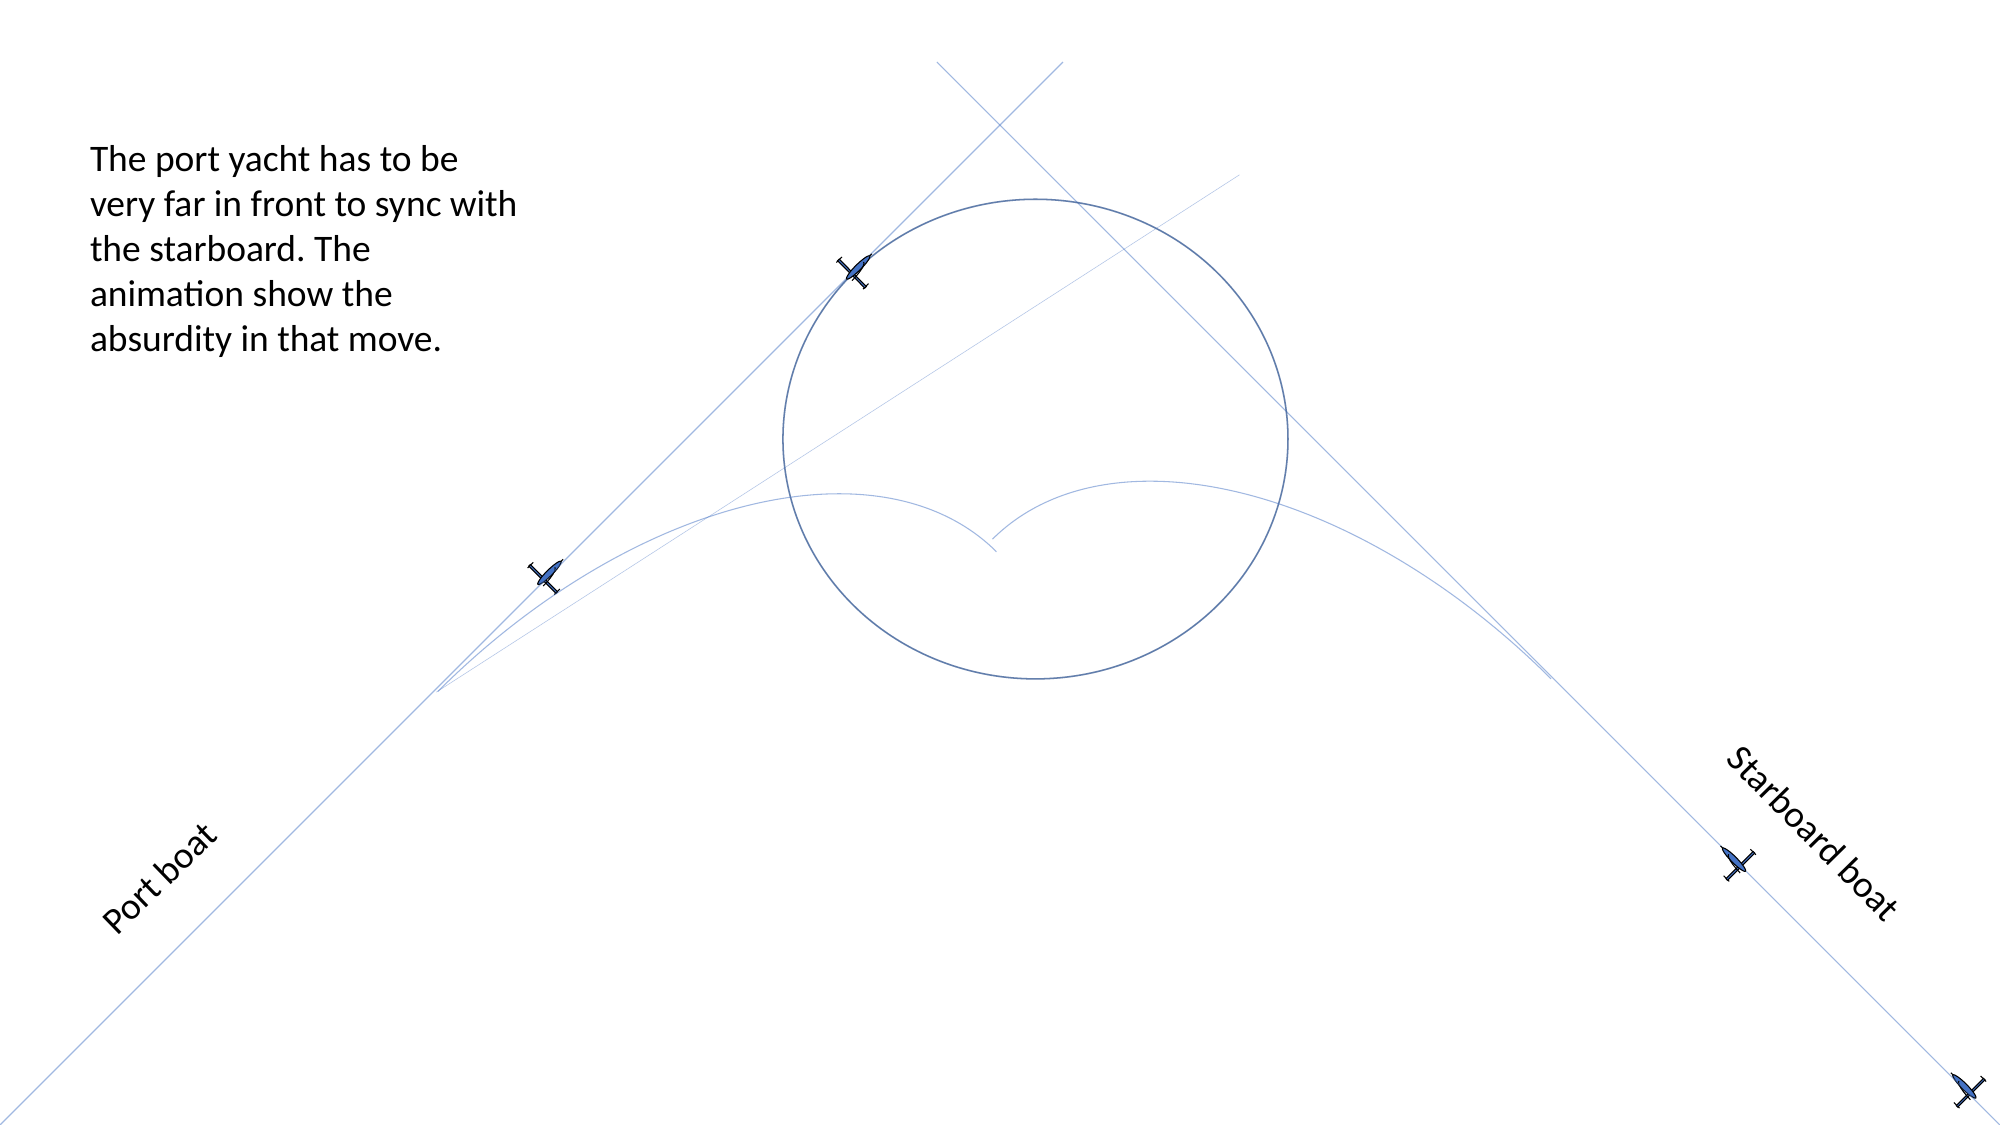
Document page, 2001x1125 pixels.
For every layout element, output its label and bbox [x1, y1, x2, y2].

text_box [936, 61, 2000, 1125]
text_box [436, 174, 1240, 693]
text_box [0, 61, 936, 1125]
text_box [1712, 846, 1767, 885]
